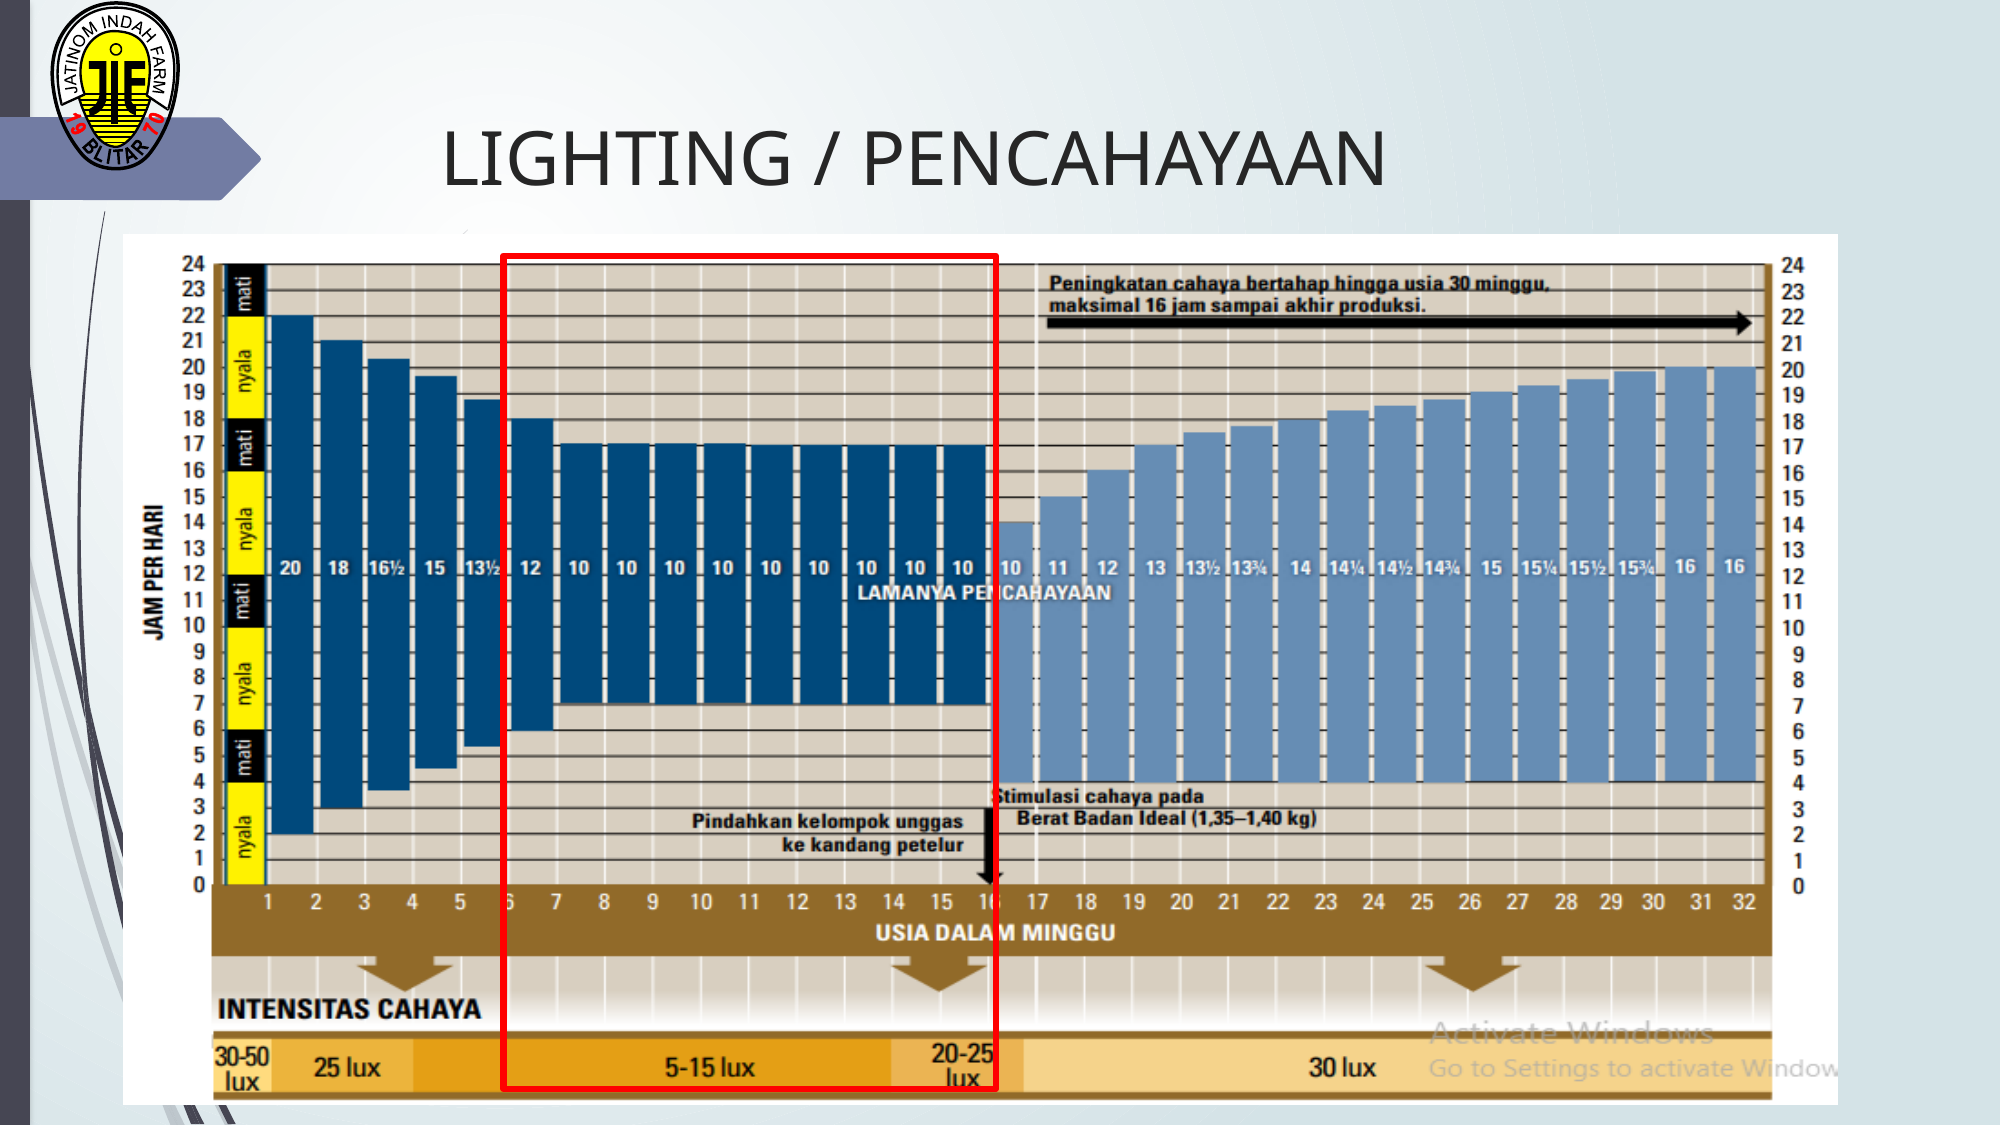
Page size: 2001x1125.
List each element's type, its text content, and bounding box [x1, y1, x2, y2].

picture [50, 0, 181, 171]
title LIGHTING / PENCAHAYAAN [425, 102, 1888, 313]
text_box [123, 234, 1839, 1106]
